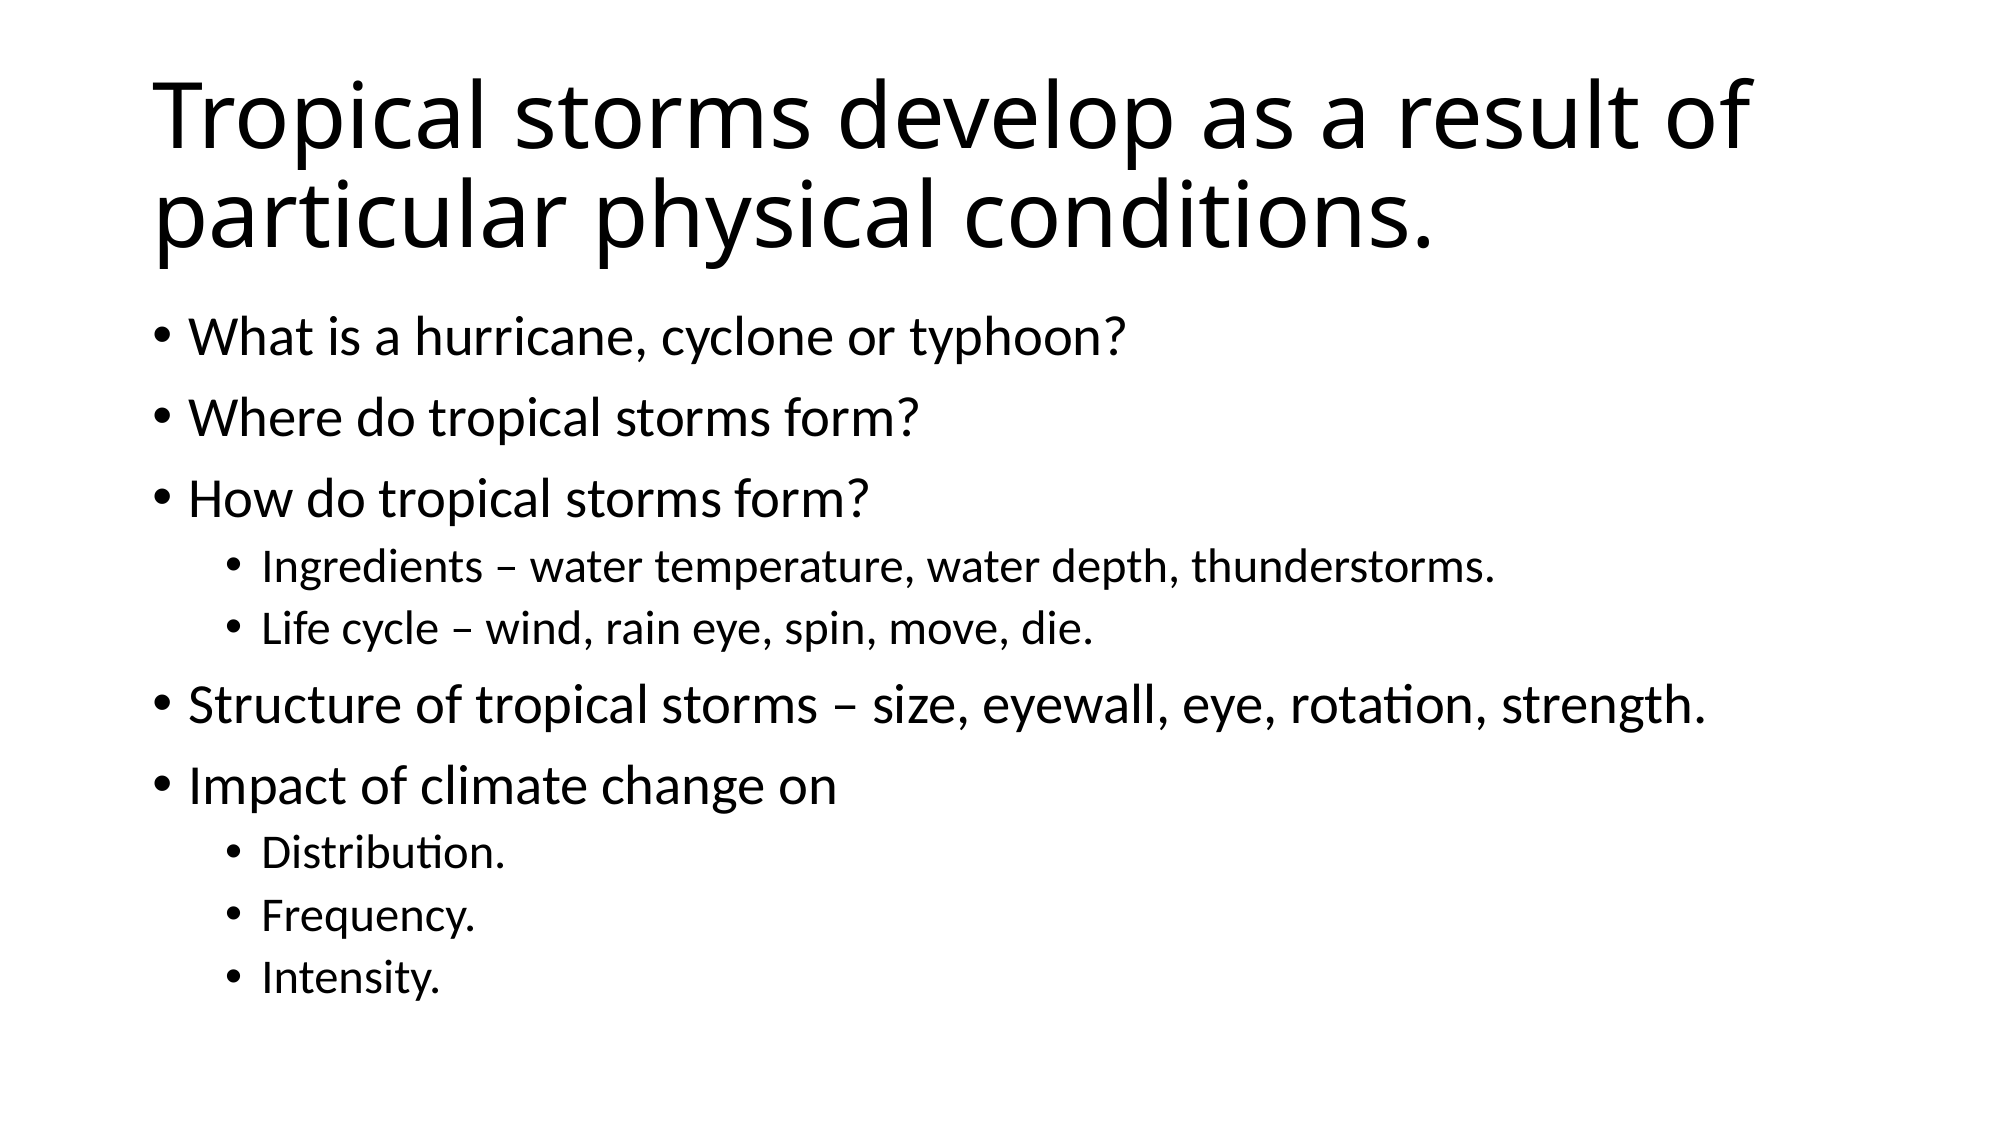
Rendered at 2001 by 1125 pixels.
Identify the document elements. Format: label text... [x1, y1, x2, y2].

list What is a hurricane, cyclone or typhoon? Where do tropical storms form? How do tropical storms form? Ingredients – water temperature, water depth, thunderstorms. Life cycle – wind, rain eye, spin, move, die. Structure of tropical storms – size, eyewall, eye, rotation, strength. Impact of climate change on Distribution. Frequency. Intensity. [137, 299, 1863, 1014]
title Tropical storms develop as a result of particular physical conditions. [137, 59, 1863, 278]
